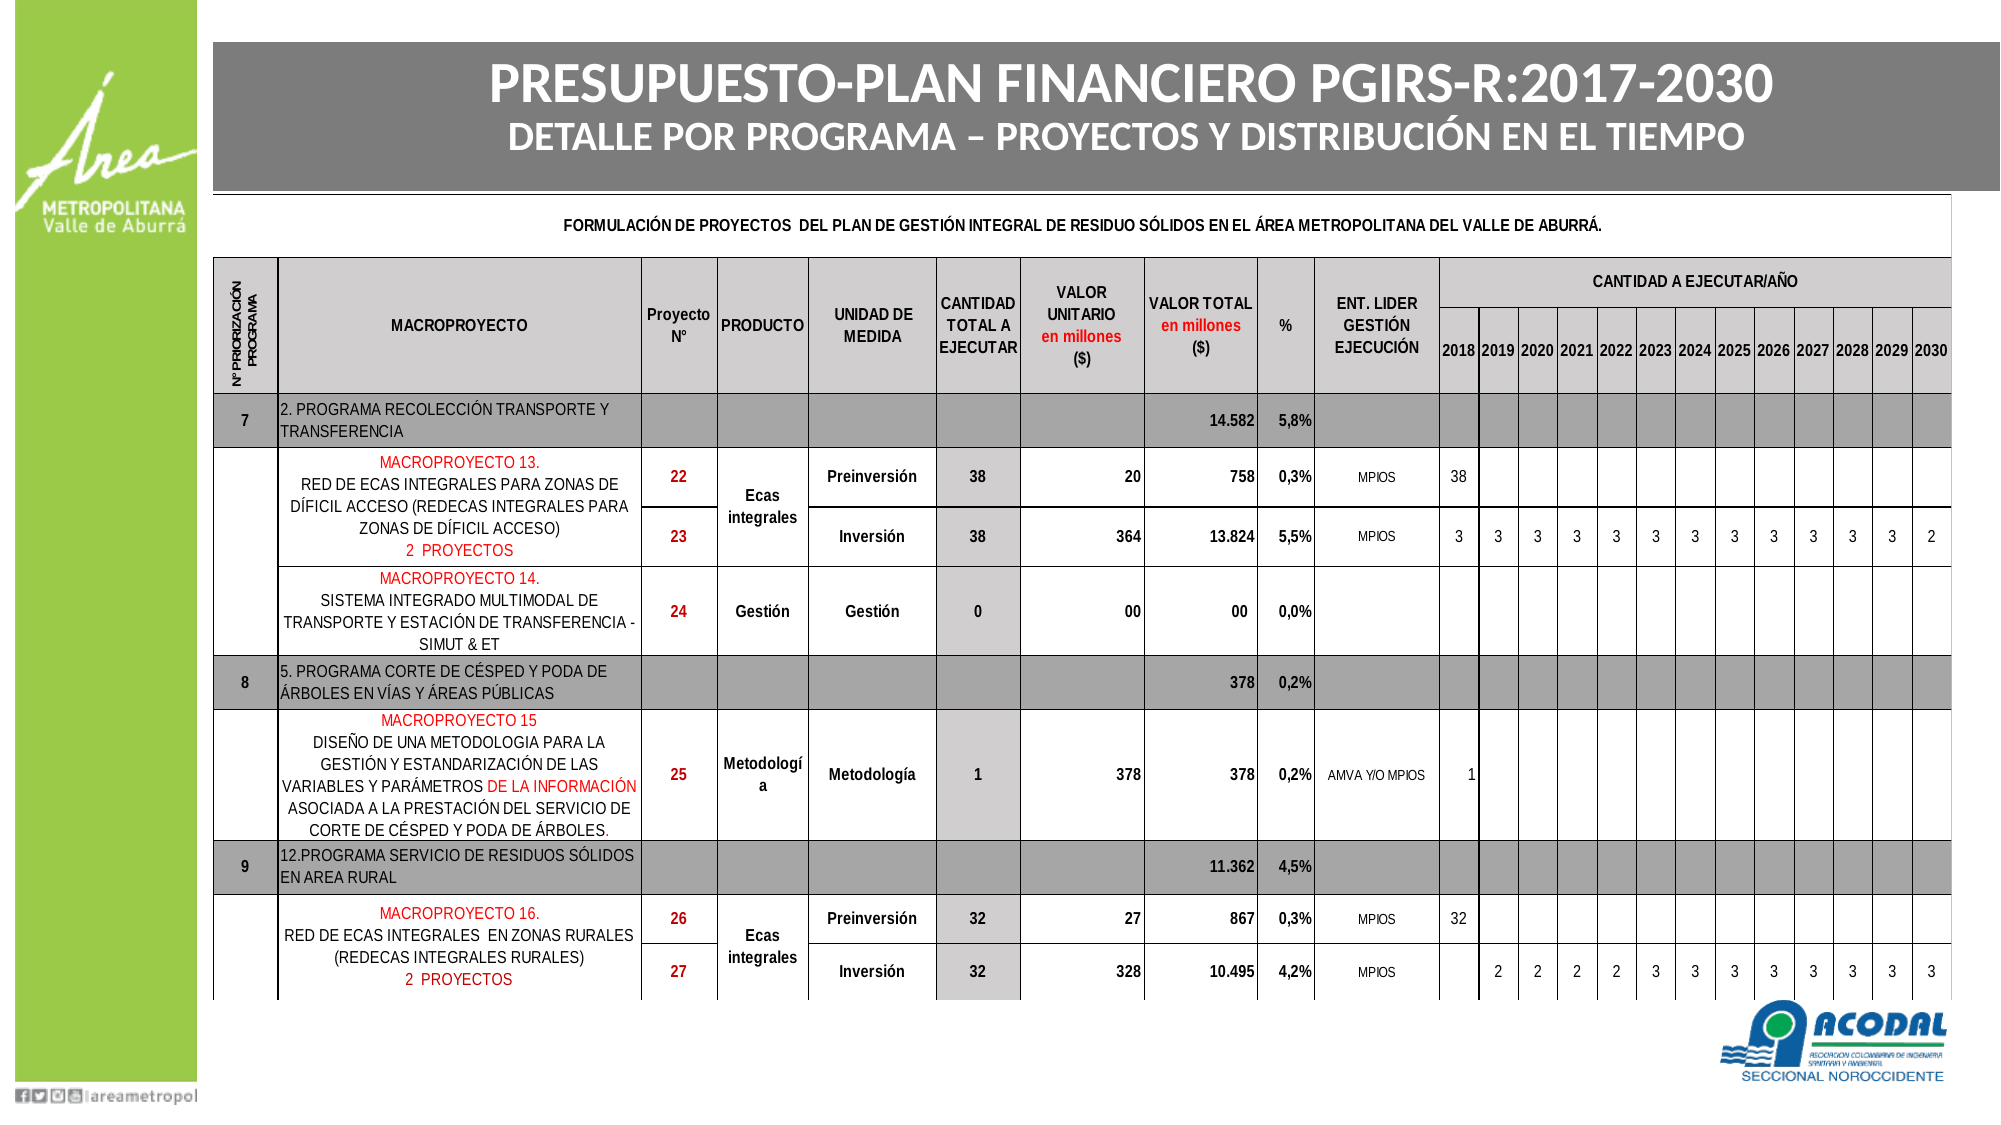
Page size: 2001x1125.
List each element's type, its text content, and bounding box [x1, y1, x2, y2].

text_box PRESUPUESTO-PLAN FINANCIERO PGIRS-R:2017-2030 Detalle por programa – proyectos y distribución en el tiempo [238, 67, 2000, 144]
picture [15, 0, 197, 1105]
picture [213, 194, 1952, 1082]
